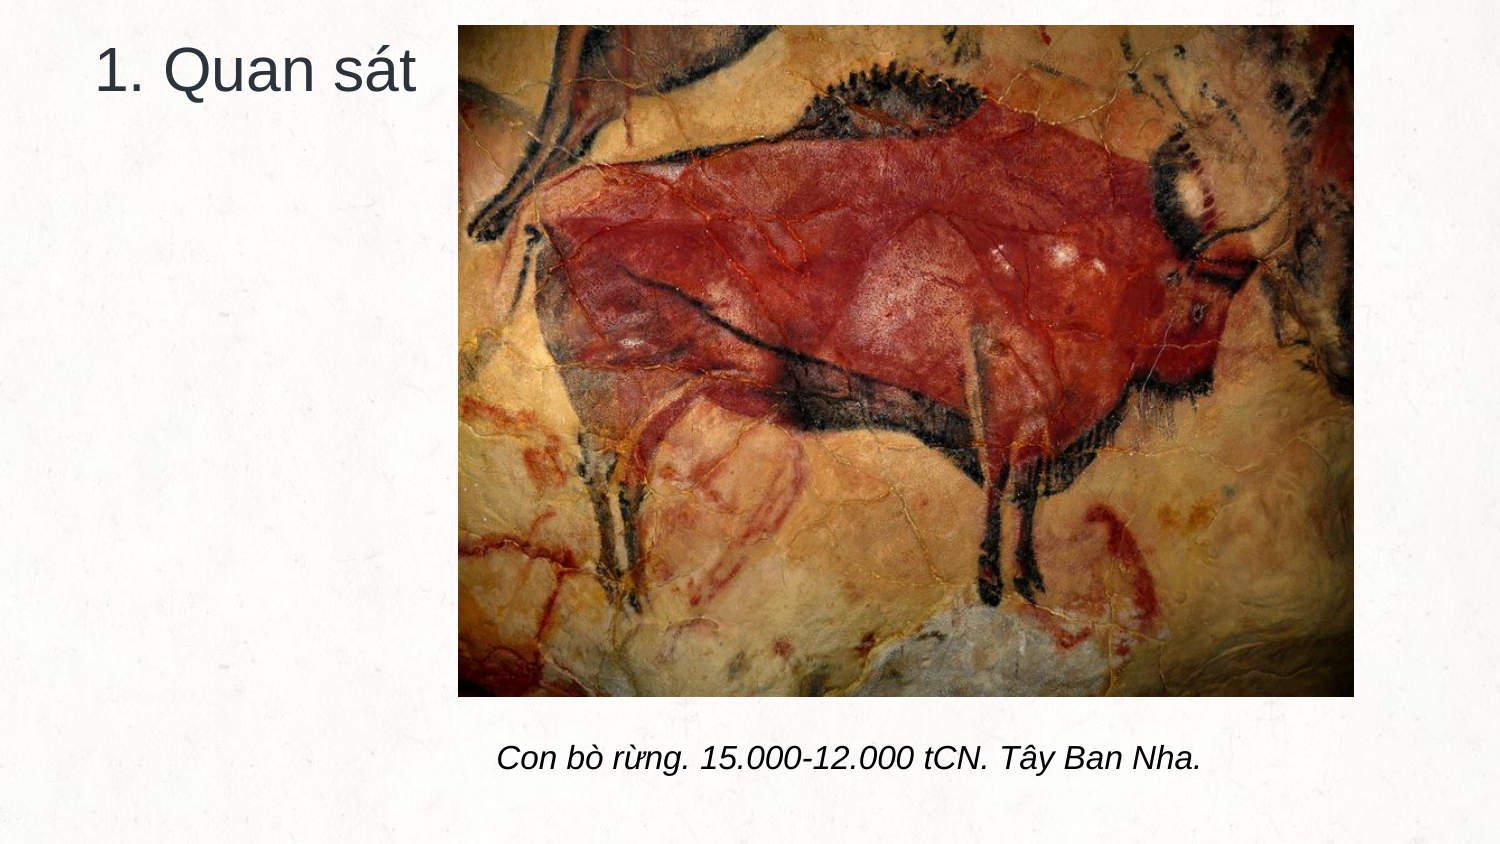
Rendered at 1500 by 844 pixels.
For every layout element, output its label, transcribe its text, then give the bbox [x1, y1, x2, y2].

picture [0, 0, 1500, 844]
text_box Con bò rừng. 15.000-12.000 tCN. Tây Ban Nha. [481, 708, 1444, 784]
title 1. Quan sát [20, 18, 490, 119]
